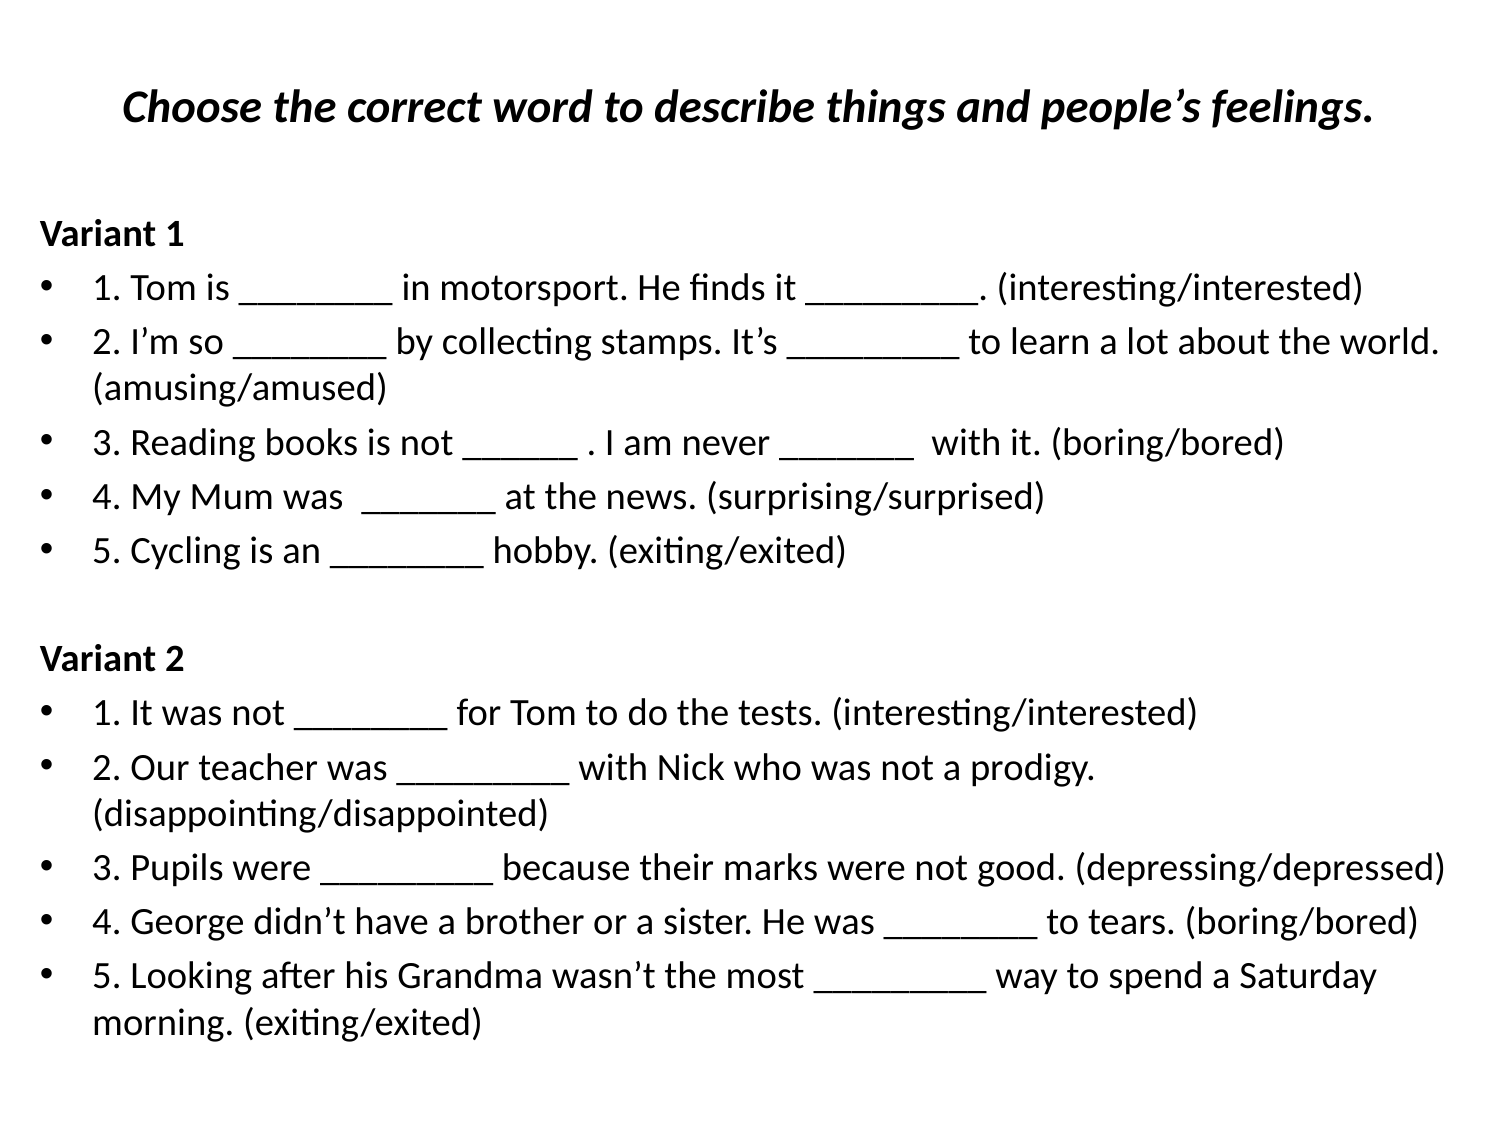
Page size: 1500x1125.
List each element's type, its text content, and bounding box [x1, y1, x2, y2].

list Variant 1 1. Tom is ________ in motorsport. He finds it _________. (interesting/interested) 2. I’m so ________ by collecting stamps. It’s _________ to learn a lot about the world. (amusing/amused) 3. Reading books is not ______ . I am never _______ with it. (boring/bored) 4. My Mum was _______ at the news. (surprising/surprised) 5. Cycling is an ________ hobby. (exiting/exited) Variant 2 1. It was not ________ for Tom to do the tests. (interesting/interested) 2. Our teacher was _________ with Nick who was not a prodigy. (disappointing/disappointed) 3. Pupils were _________ because their marks were not good. (depressing/depressed) 4. George didn’t have a brother or a sister. He was ________ to tears. (boring/bored) 5. Looking after his Grandma wasn’t the most _________ way to spend a Saturday morning. (exiting/exited) [24, 200, 1475, 1100]
title Choose the correct word to describe things and people’s feelings. [75, 45, 1425, 163]
